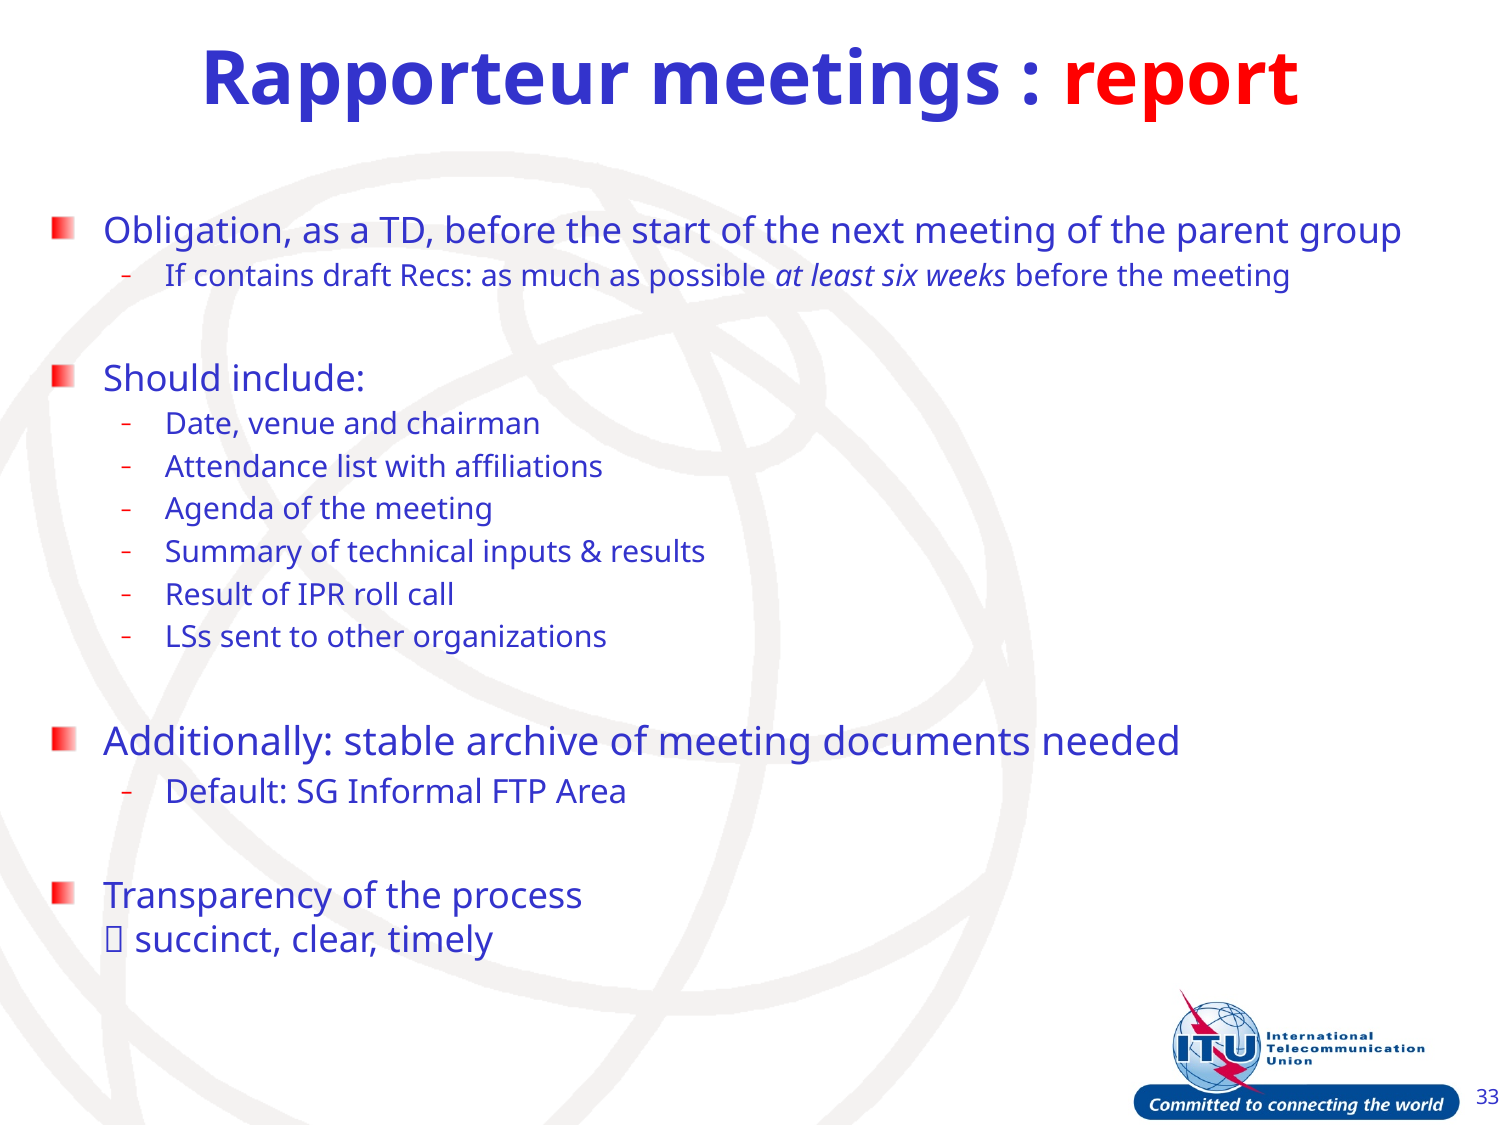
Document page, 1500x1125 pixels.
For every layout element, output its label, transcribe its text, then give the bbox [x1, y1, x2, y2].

picture [50, 725, 79, 754]
picture [50, 215, 77, 242]
picture [1128, 983, 1465, 1125]
list Obligation, as a TD, before the start of the next meeting of the parent group If contains draft Recs: as much as possible at least six weeks before the meeting Should include: Date, venue and chairman Attendance list with affiliations Agenda of the meeting Summary of technical inputs & results Result of IPR roll call LSs sent to other organizations Additionally: stable archive of meeting documents needed Default: SG Informal FTP Area Transparency of the process  succinct, clear, timely [35, 199, 1453, 973]
picture [50, 880, 77, 907]
picture [50, 363, 77, 390]
title Rapporteur meetings : report [0, 0, 1500, 149]
slide_number 33 [1164, 1075, 1500, 1125]
picture [0, 149, 1061, 1125]
